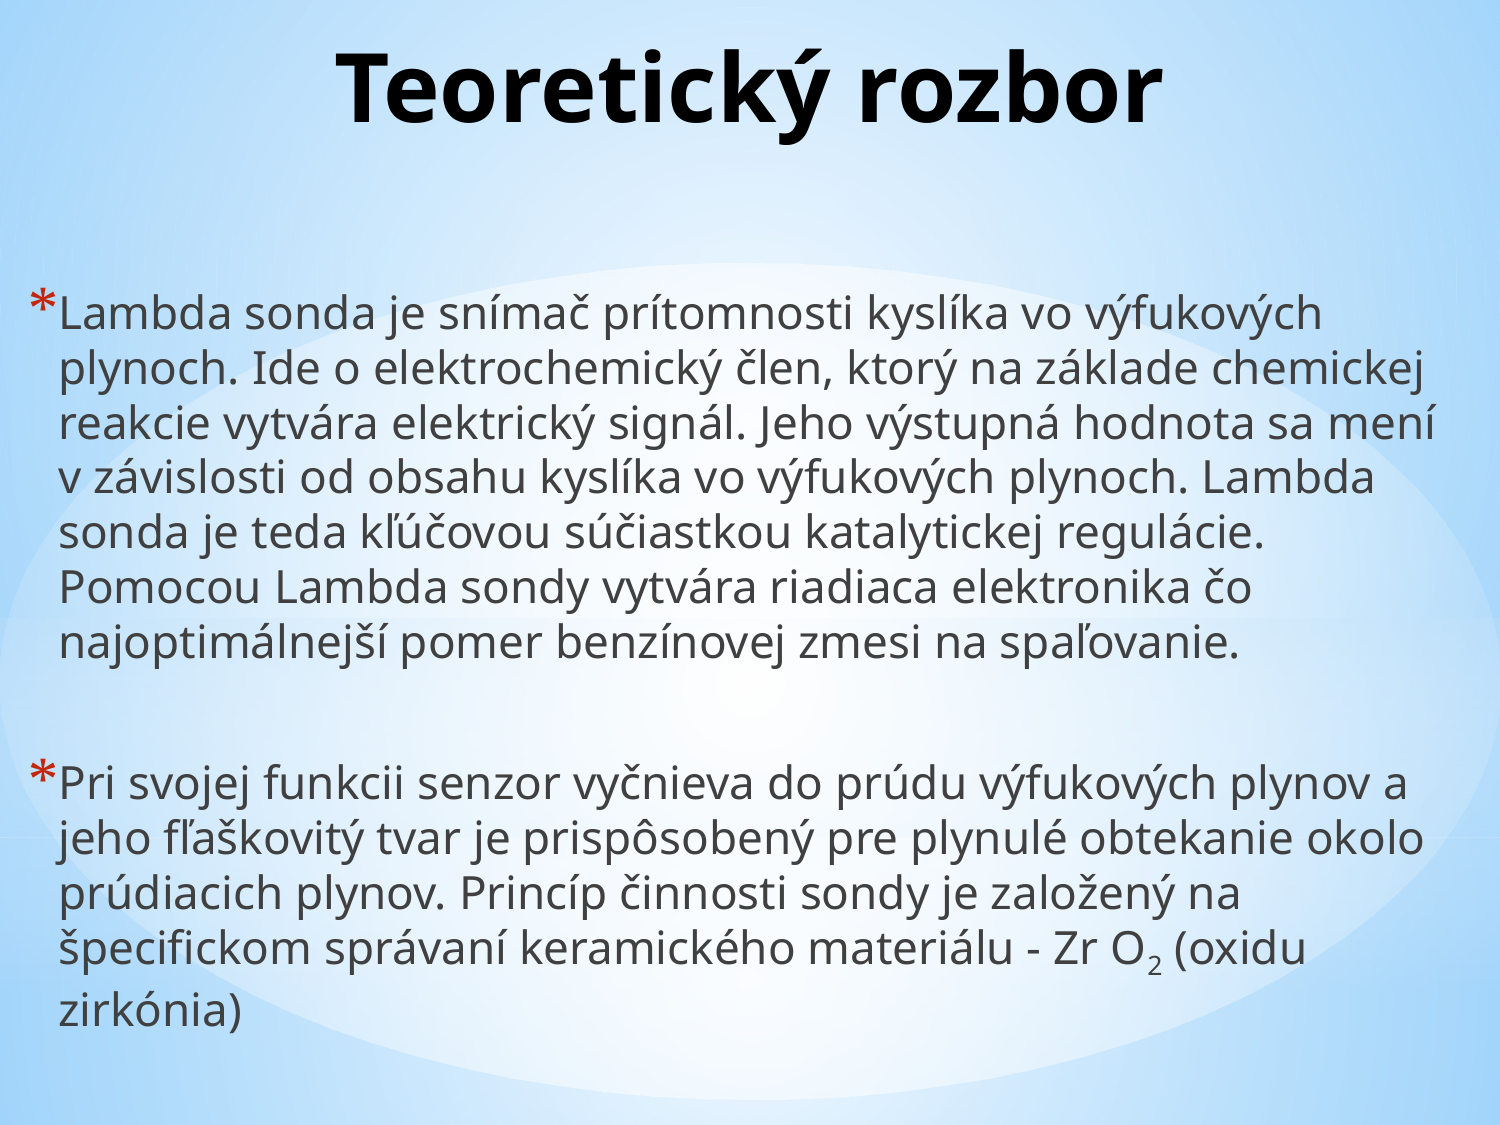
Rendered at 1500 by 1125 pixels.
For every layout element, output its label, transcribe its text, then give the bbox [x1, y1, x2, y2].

title Teoretický rozbor [153, 19, 1347, 207]
list Lambda sonda je snímač prítomnosti kyslíka vo výfukových plynoch. Ide o elektrochemický člen, ktorý na základe chemickej reakcie vytvára elektrický signál. Jeho výstupná hodnota sa mení v závislosti od obsahu kyslíka vo výfukových plynoch. Lambda sonda je teda kľúčovou súčiastkou katalytickej regulácie. Pomocou Lambda sondy vytvára riadiaca elektronika čo najoptimálnejší pomer benzínovej zmesi na spaľovanie. Pri svojej funkcii senzor vyčnieva do prúdu výfukových plynov a jeho fľaškovitý tvar je prispôsobený pre plynulé obtekanie okolo prúdiacich plynov. Princíp činnosti sondy je založený na špecifickom správaní keramického materiálu - Zr O2 (oxidu zirkónia) [5, 276, 1483, 1118]
